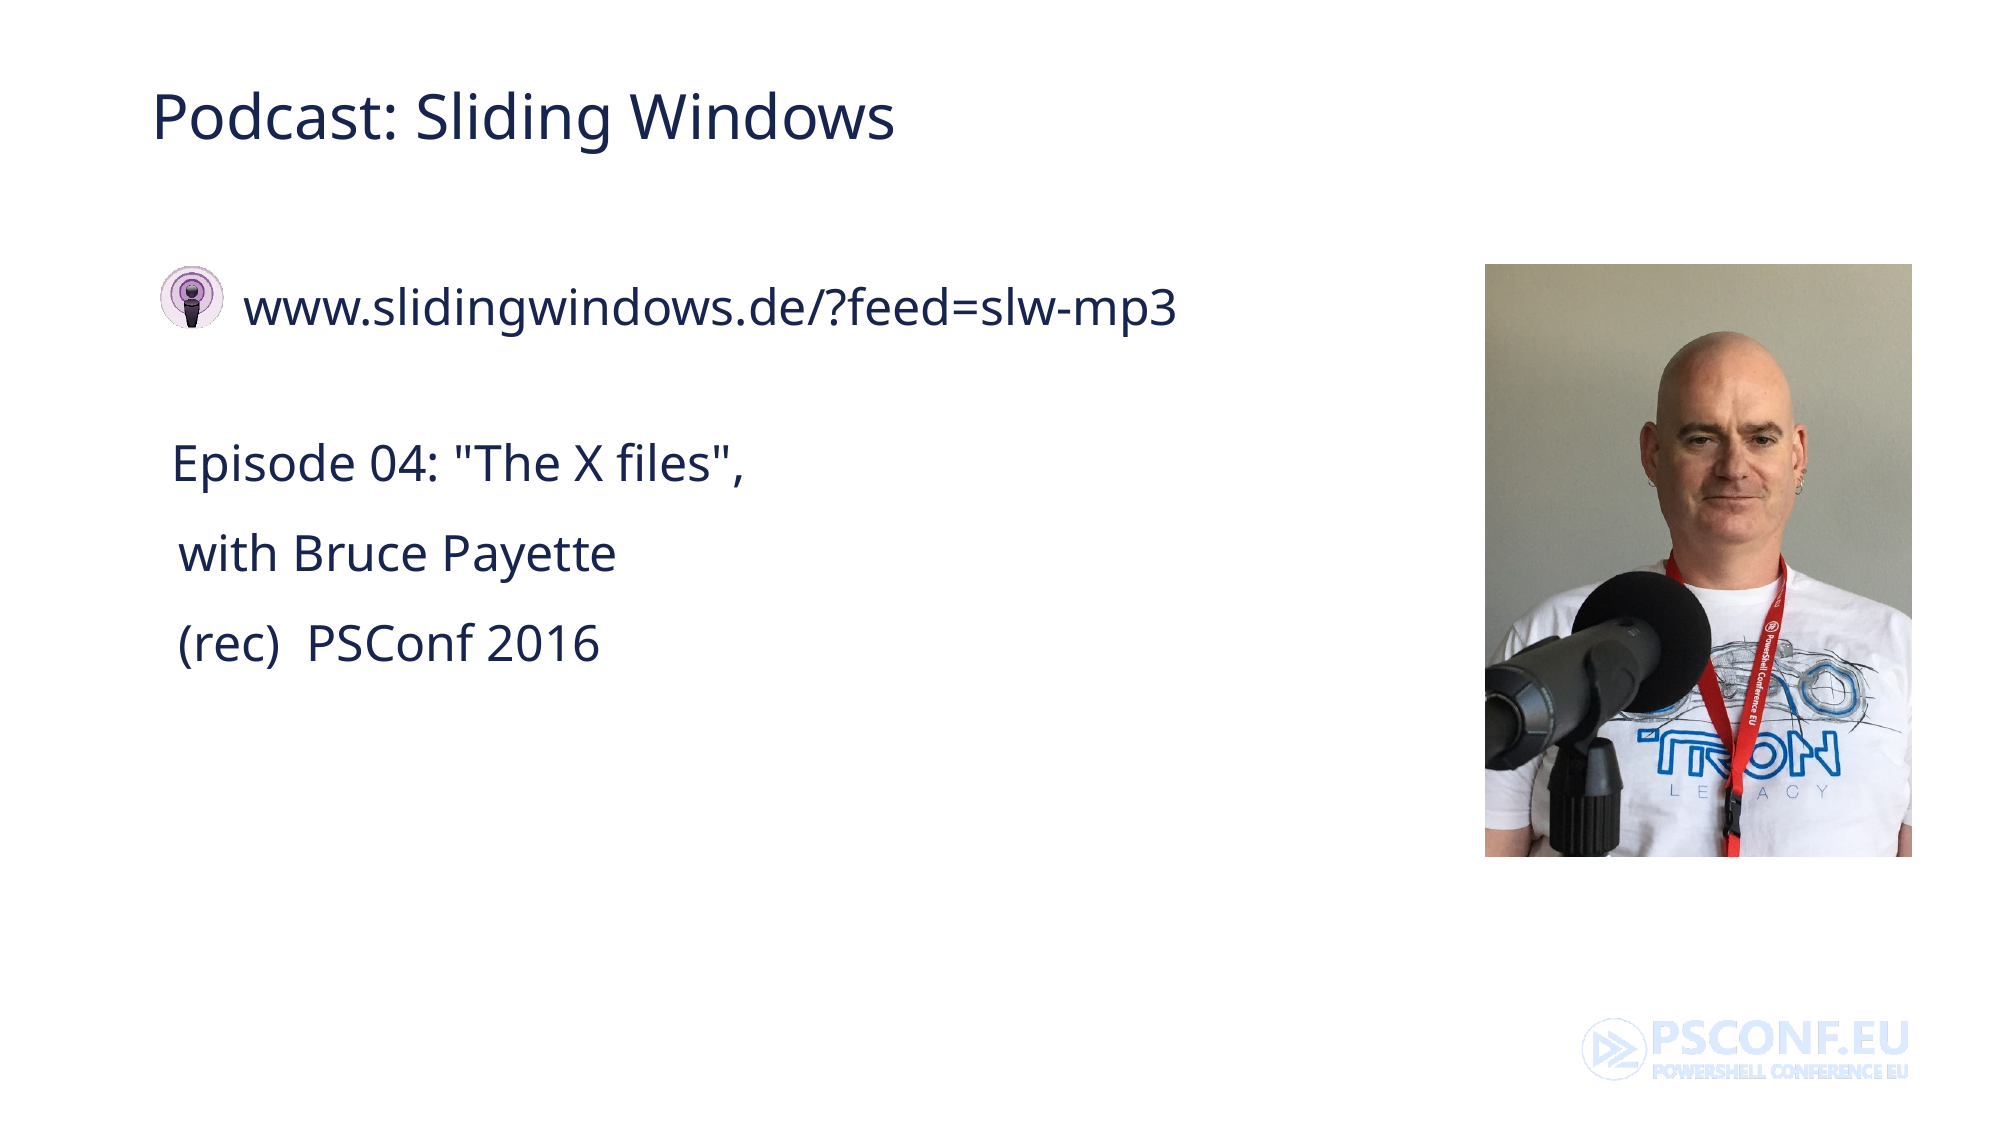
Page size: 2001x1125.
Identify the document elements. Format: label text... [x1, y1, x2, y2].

list www.slidingwindows.de/?feed=slw-mp3 Episode 04: "The X files", with Bruce Payette (rec) PSConf 2016 [137, 238, 1863, 1014]
title Podcast: Sliding Windows [135, 72, 1861, 167]
picture [159, 264, 225, 330]
picture [1485, 264, 1912, 857]
